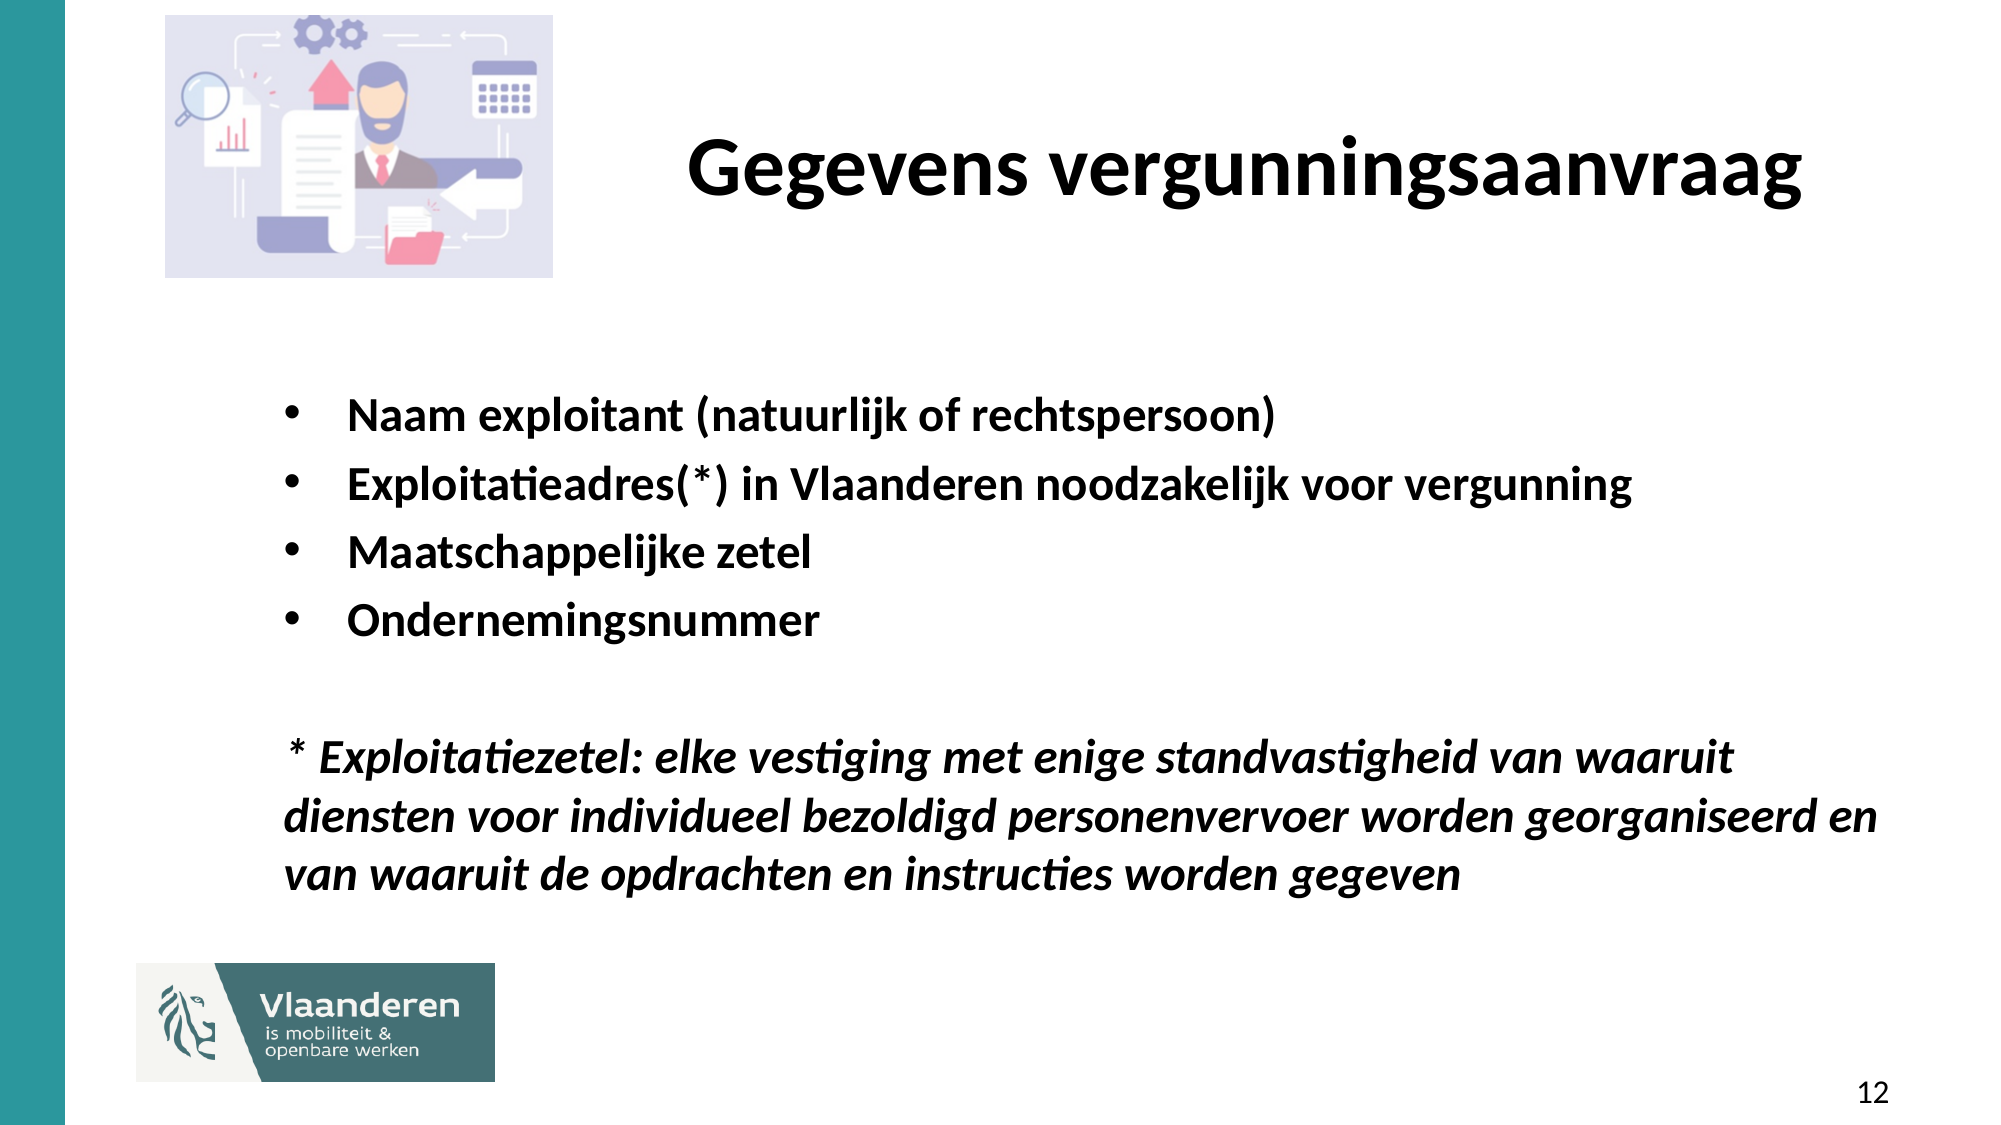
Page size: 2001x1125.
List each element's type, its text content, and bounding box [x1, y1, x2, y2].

title Gegevens vergunningsaanvraag [283, 124, 1906, 308]
list Naam exploitant (natuurlijk of rechtspersoon) Exploitatieadres(*) in Vlaanderen noodzakelijk voor vergunning Maatschappelijke zetel Ondernemingsnummer * Exploitatiezetel: elke vestiging met enige standvastigheid van waaruit diensten voor individueel bezoldigd personenvervoer worden georganiseerd en van waaruit de opdrachten en instructies worden gegeven [283, 314, 1906, 917]
picture [136, 963, 495, 1082]
picture [165, 15, 553, 278]
